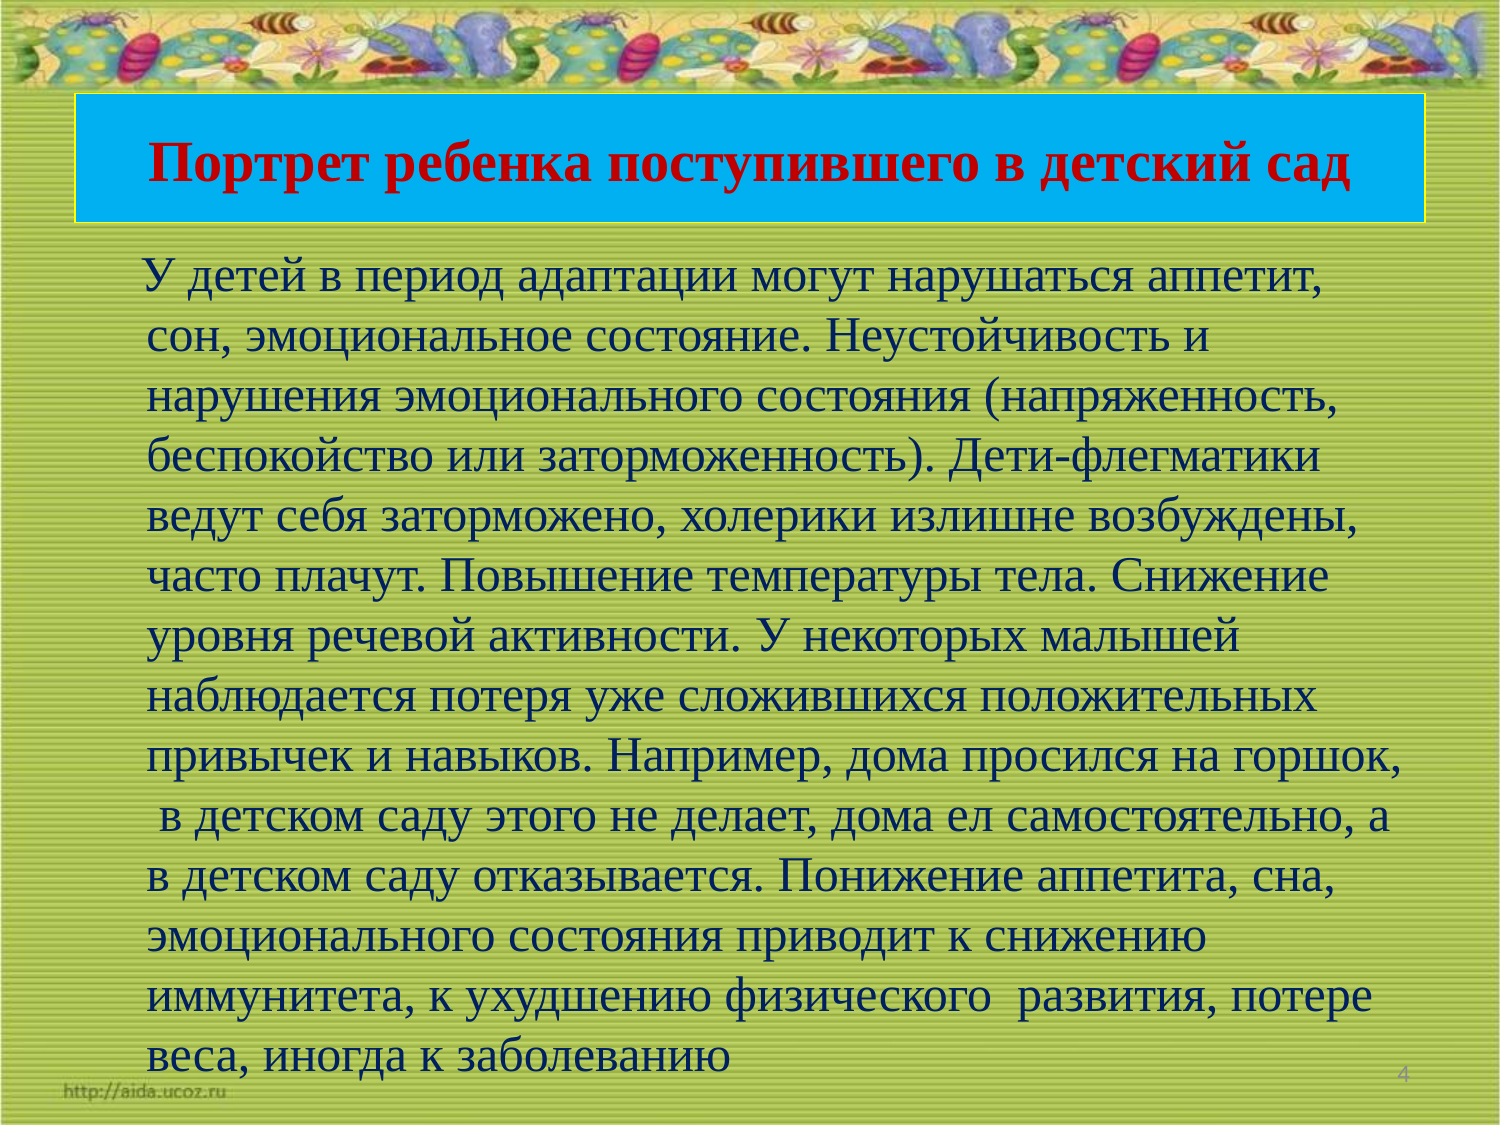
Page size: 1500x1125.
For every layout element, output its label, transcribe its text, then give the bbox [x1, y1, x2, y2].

list У детей в период адаптации могут нарушаться аппетит, сон, эмоциональное состояние. Неустойчивость и нарушения эмоционального состояния (напряженность, беспокойство или заторможенность). Дети-флегматики ведут себя заторможено, холерики излишне возбуждены, часто плачут. Повышение температуры тела. Снижение уровня речевой активности. У некоторых малышей наблюдается потеря уже сложившихся положительных привычек и навыков. Например, дома просился на горшок, в детском саду этого не делает, дома ел самостоятельно, а в детском саду отказывается. Понижение аппетита, сна, эмоционального состояния приводит к снижению иммунитета, к ухудшению физического развития, потере веса, иногда к заболеванию [74, 234, 1426, 1102]
slide_number 4 [1074, 1042, 1425, 1103]
title Портрет ребенка поступившего в детский сад [74, 93, 1426, 223]
slide_number [75, 1042, 425, 1103]
picture [0, 0, 1500, 1125]
